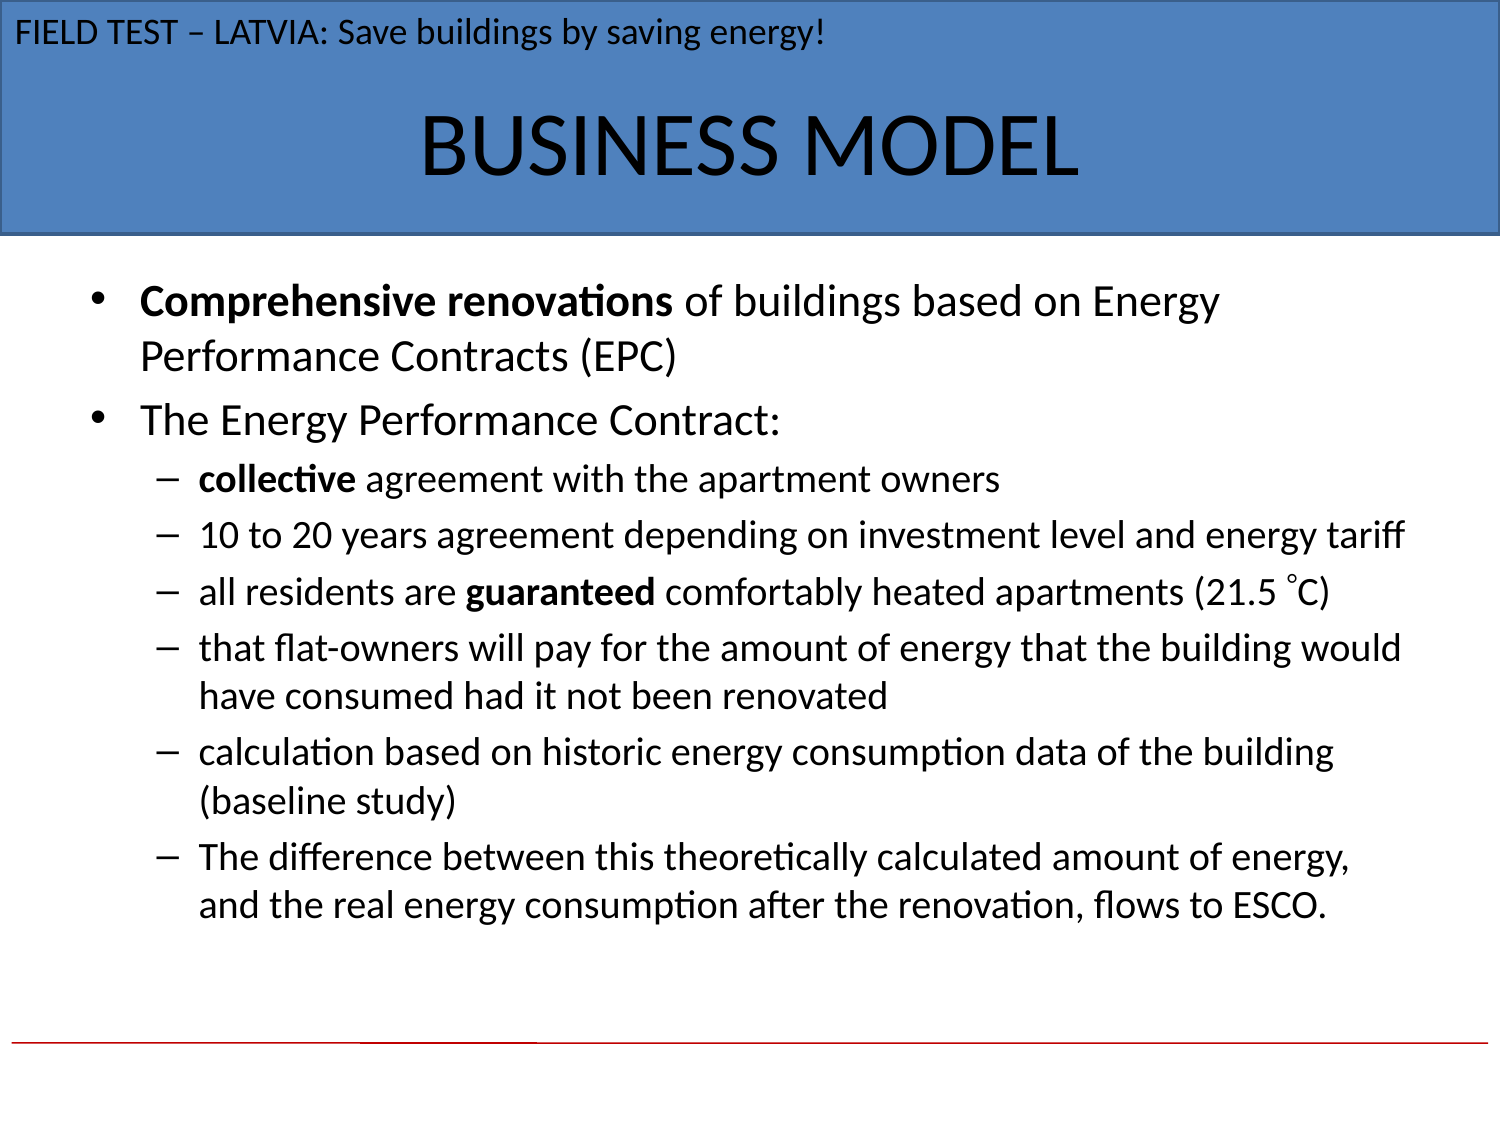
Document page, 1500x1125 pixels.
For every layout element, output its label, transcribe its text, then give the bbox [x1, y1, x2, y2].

title Business Model [75, 45, 1425, 233]
list Comprehensive renovations of buildings based on Energy Performance Contracts (EPC) The Energy Performance Contract: collective agreement with the apartment owners 10 to 20 years agreement depending on investment level and energy tariff all residents are guaranteed comfortably heated apartments (21.5 C) that flat-owners will pay for the amount of energy that the building would have consumed had it not been renovated calculation based on historic energy consumption data of the building (baseline study) The difference between this theoretically calculated amount of energy, and the real energy consumption after the renovation, flows to ESCO. [75, 262, 1425, 1043]
text_box FIELD TEST – LATVIA: Save buildings by saving energy! [0, 0, 1184, 60]
